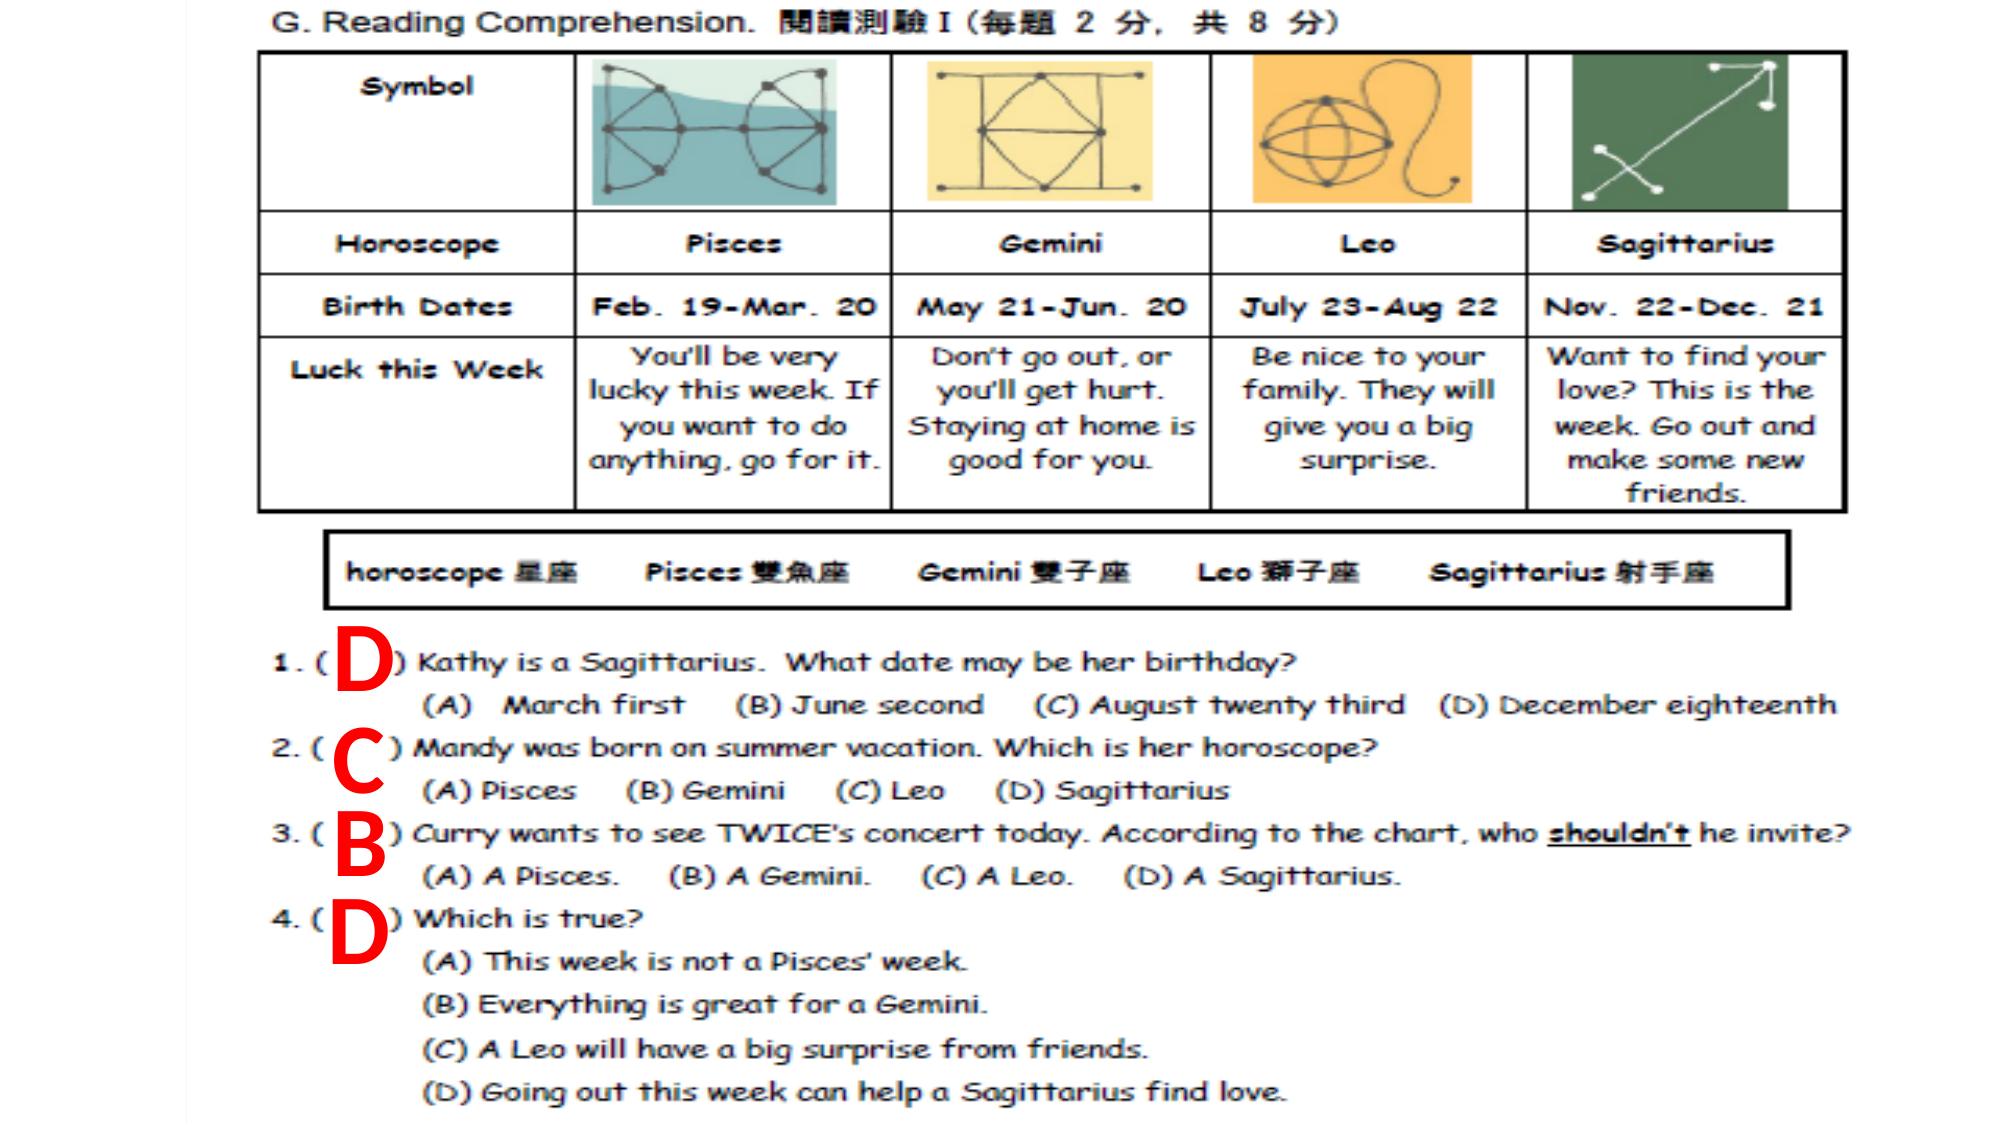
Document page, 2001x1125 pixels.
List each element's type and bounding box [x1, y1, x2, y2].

picture [186, 0, 1922, 1124]
